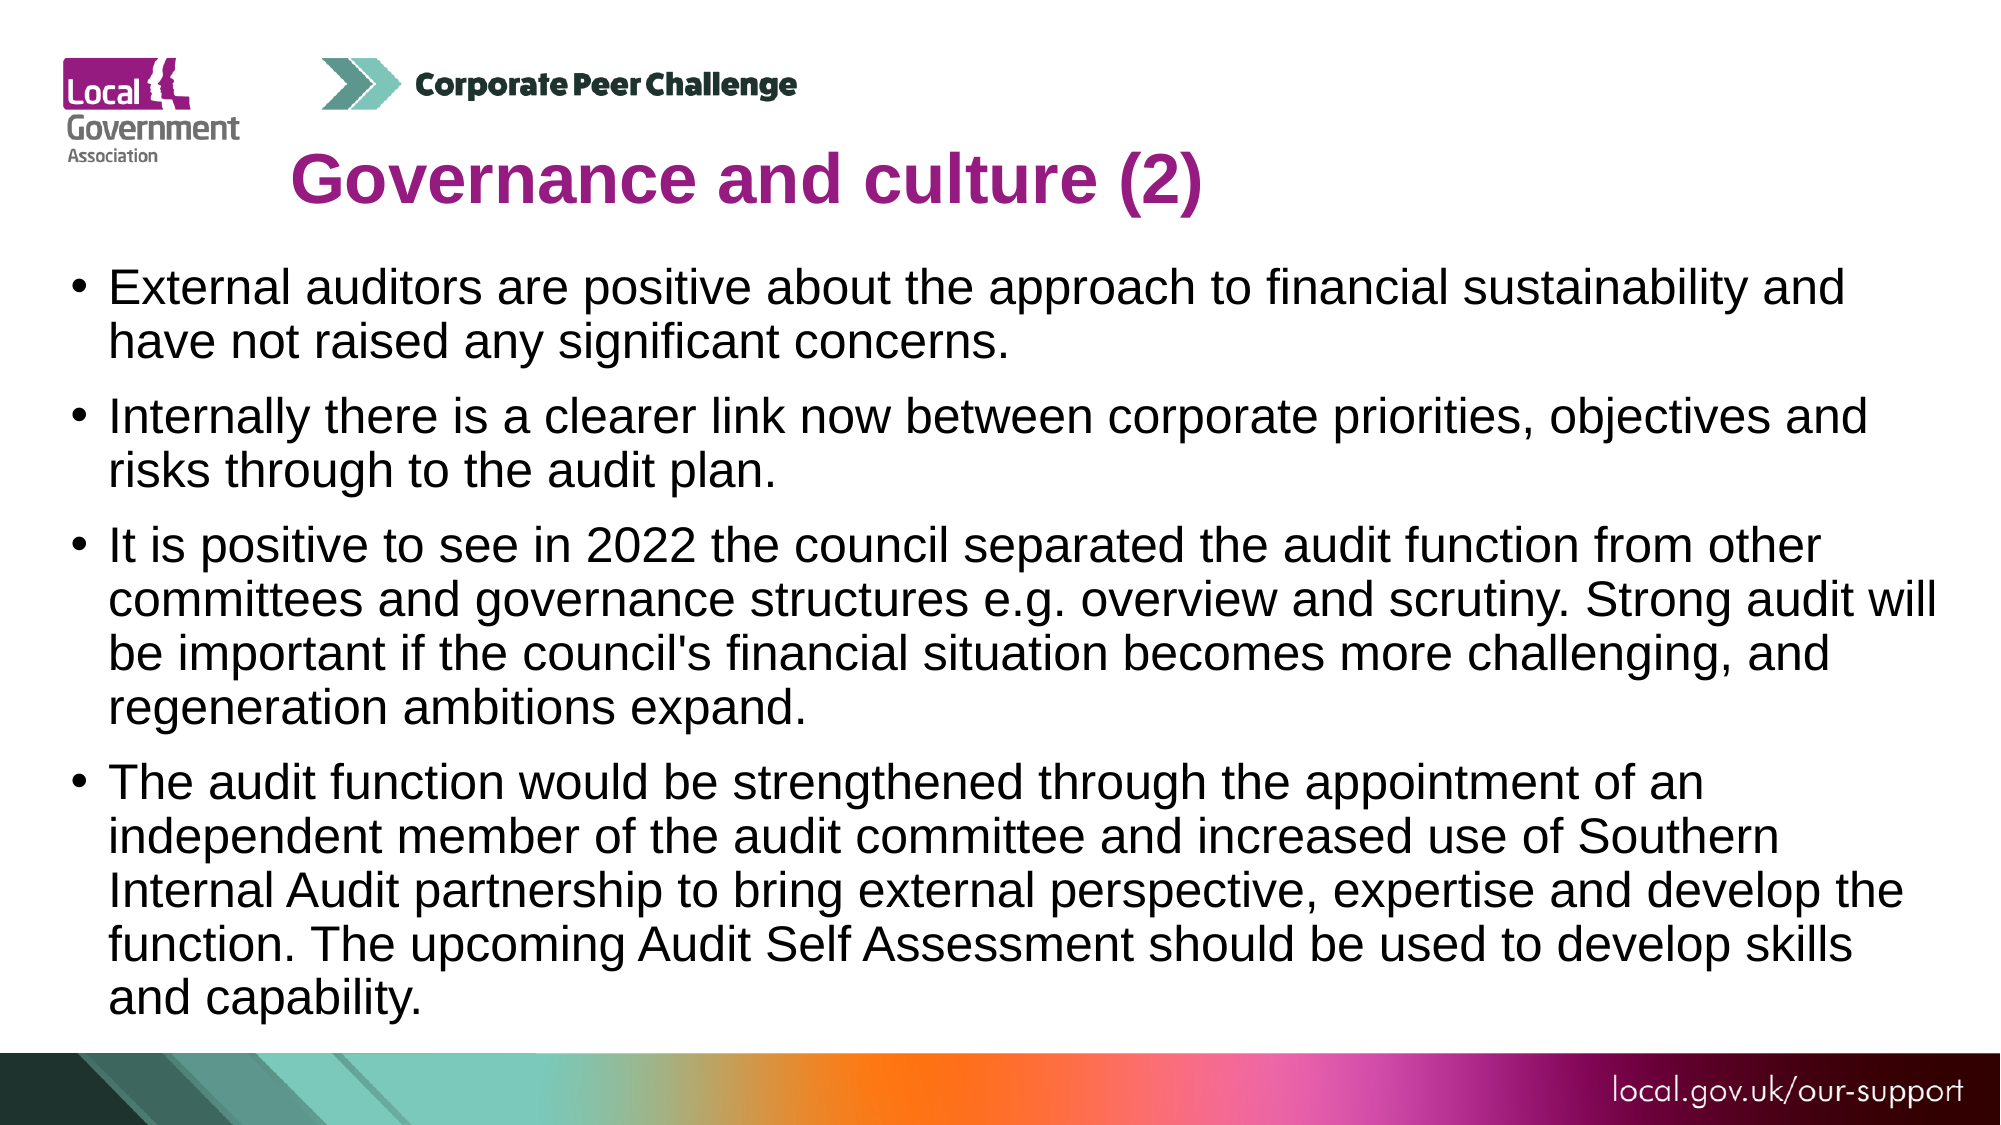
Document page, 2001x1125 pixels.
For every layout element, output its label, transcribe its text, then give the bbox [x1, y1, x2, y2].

list External auditors are positive about the approach to financial sustainability and have not raised any significant concerns. Internally there is a clearer link now between corporate priorities, objectives and risks through to the audit plan. It is positive to see in 2022 the council separated the audit function from other committees and governance structures e.g. overview and scrutiny. Strong audit will be important if the council's financial situation becomes more challenging, and regeneration ambitions expand. The audit function would be strengthened through the appointment of an independent member of the audit committee and increased use of Southern Internal Audit partnership to bring external perspective, expertise and develop the function. The upcoming Audit Self Assessment should be used to develop skills and capability. [55, 254, 1956, 1021]
text_box Governance and culture (2) [274, 134, 2000, 213]
